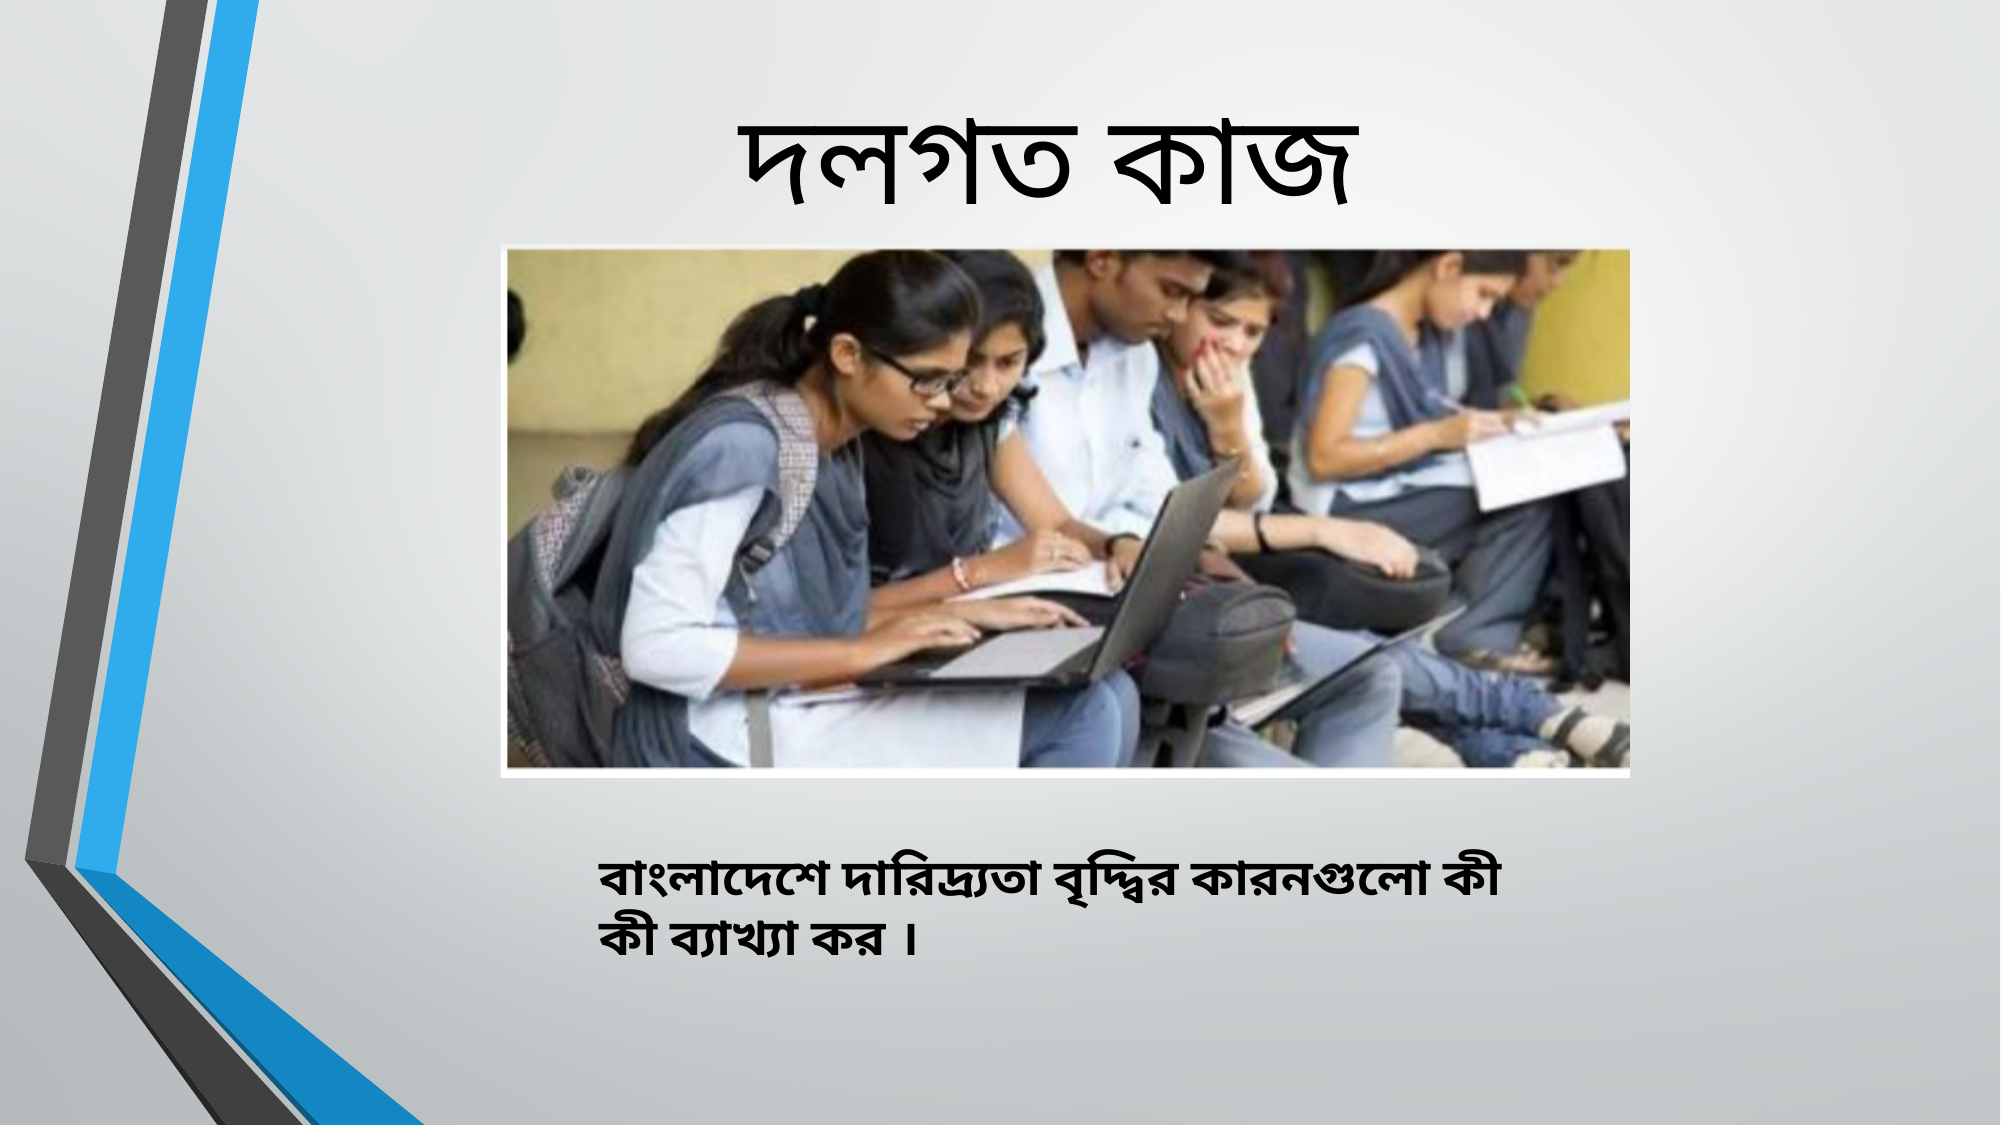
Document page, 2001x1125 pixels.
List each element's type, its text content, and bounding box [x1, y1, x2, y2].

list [500, 244, 1631, 779]
text_box বাংলাদেশে দারিদ্র্যতা বৃদ্দ্বির কারনগুলো কী কী ব্যাখ্যা কর । [584, 837, 1563, 973]
title দলগত কাজ [243, 45, 1887, 264]
